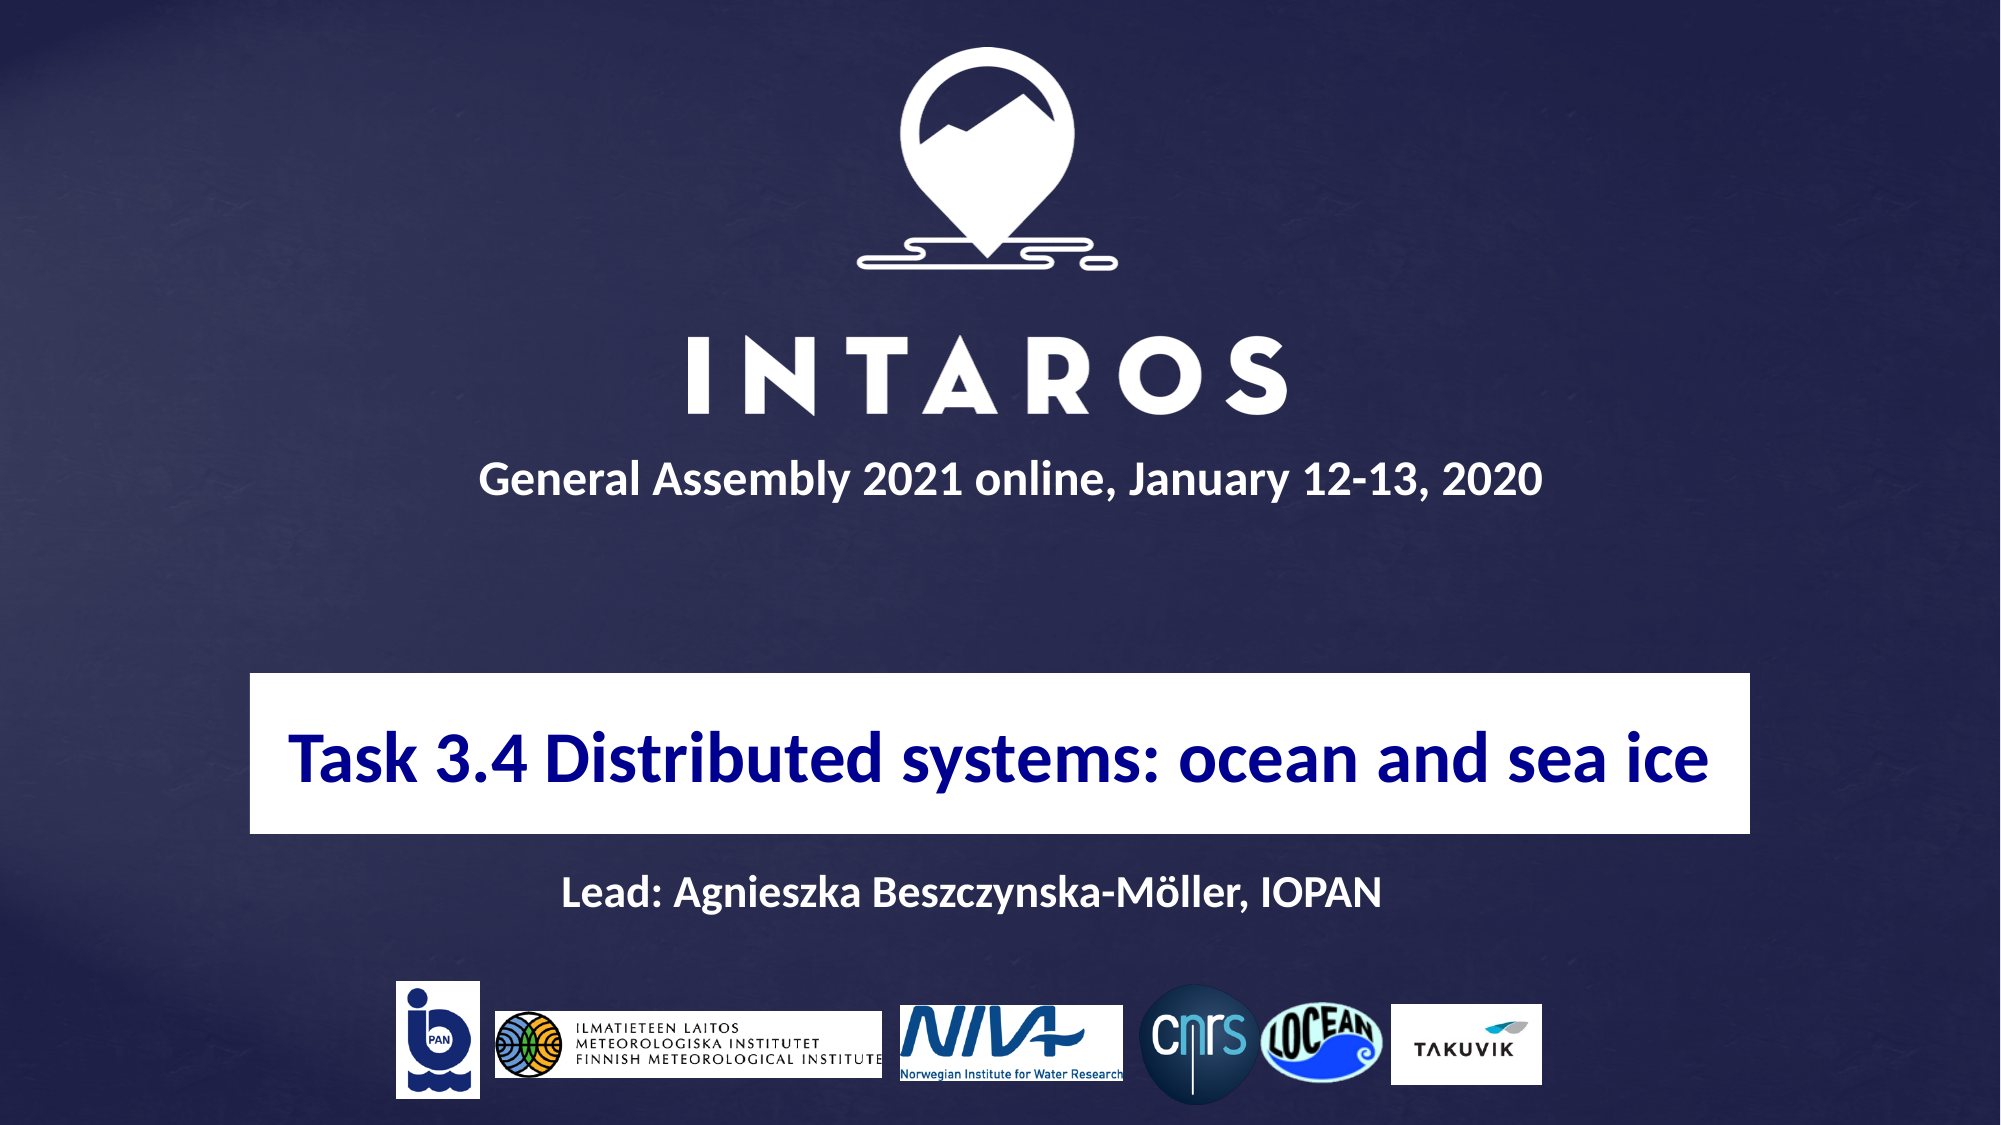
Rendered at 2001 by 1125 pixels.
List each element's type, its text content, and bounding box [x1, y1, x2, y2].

picture [494, 1011, 882, 1079]
picture [1138, 984, 1384, 1106]
picture [687, 46, 1288, 417]
picture [1391, 1004, 1542, 1086]
picture [899, 1005, 1123, 1081]
text_box General Assembly 2021 online, January 12-13, 2020 [463, 437, 1559, 513]
text_box Task 3.4 Distributed systems: ocean and sea ice [249, 673, 1750, 834]
picture [395, 981, 480, 1099]
text_box Lead: Agnieszka Beszczynska-Möller, IOPAN [546, 854, 1399, 924]
